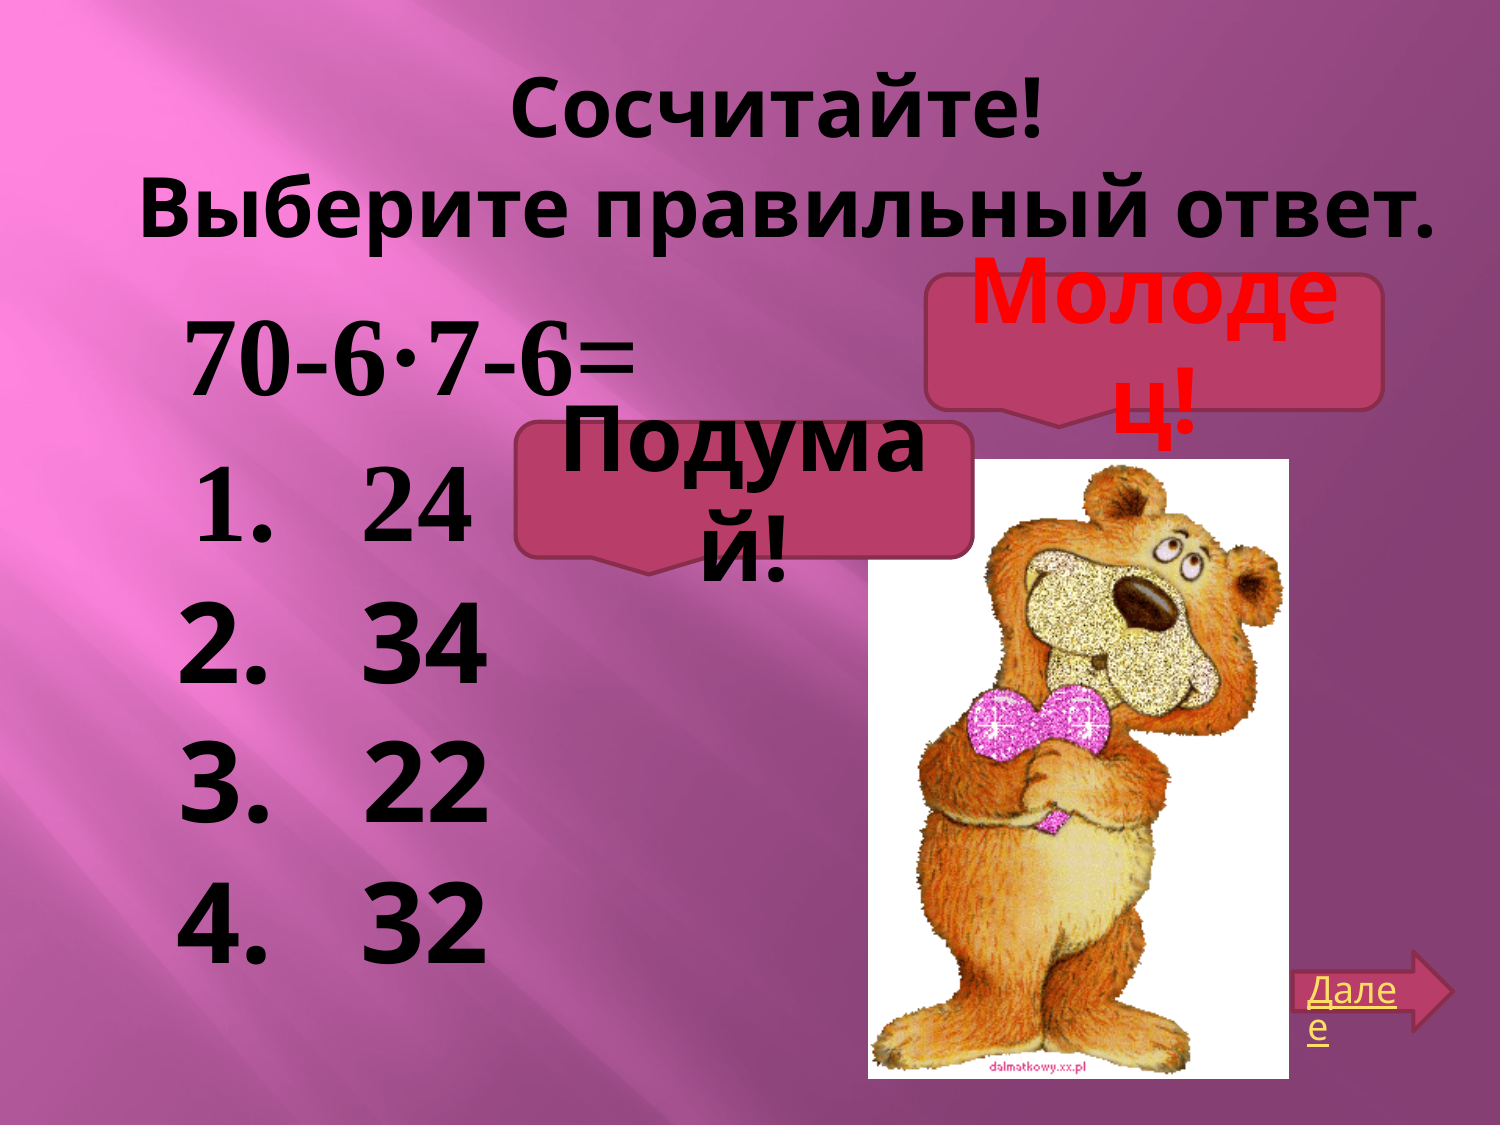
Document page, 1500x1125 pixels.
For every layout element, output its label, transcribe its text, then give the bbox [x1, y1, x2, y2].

text_box Подумай! [513, 419, 975, 577]
text_box Далее [1332, 949, 1456, 1034]
text_box 70-6·7-6= [166, 275, 655, 426]
text_box Молодец! [923, 272, 1385, 430]
text_box Сосчитайте! Выберите правильный ответ. [121, 46, 1454, 262]
text_box 3. 22 [163, 703, 506, 853]
text_box 2. 34 [161, 563, 504, 714]
text_box 4. 32 [161, 843, 504, 994]
text_box 1. 24 [177, 421, 489, 563]
picture [868, 459, 1290, 1079]
